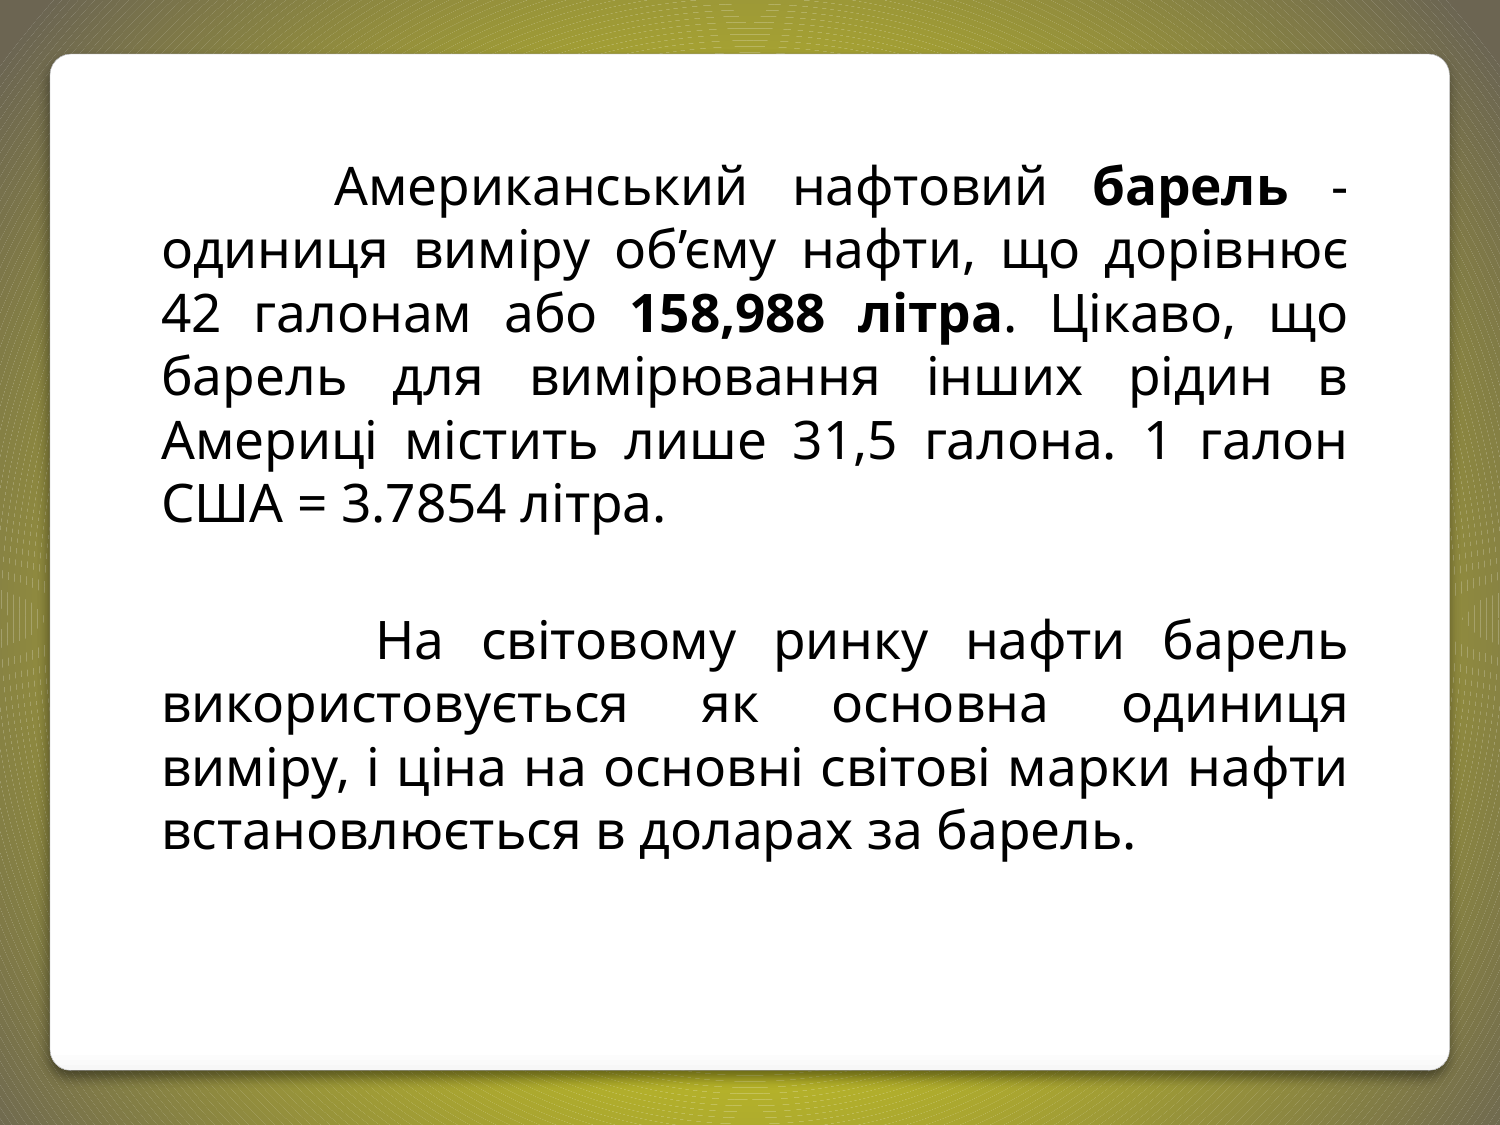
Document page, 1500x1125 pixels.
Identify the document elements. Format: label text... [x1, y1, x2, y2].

subtitle Американський нафтовий барель - одиниця виміру об’єму нафти, що дорівнює 42 галонам або 158,988 літра. Цікаво, що барель для вимірювання інших рідин в Америці містить лише 31,5 галона. 1 галон США = 3.7854 літра. На світовому ринку нафти барель використовується як основна одиниця виміру, і ціна на основні світові марки нафти встановлюється в доларах за барель. [88, 137, 1364, 941]
